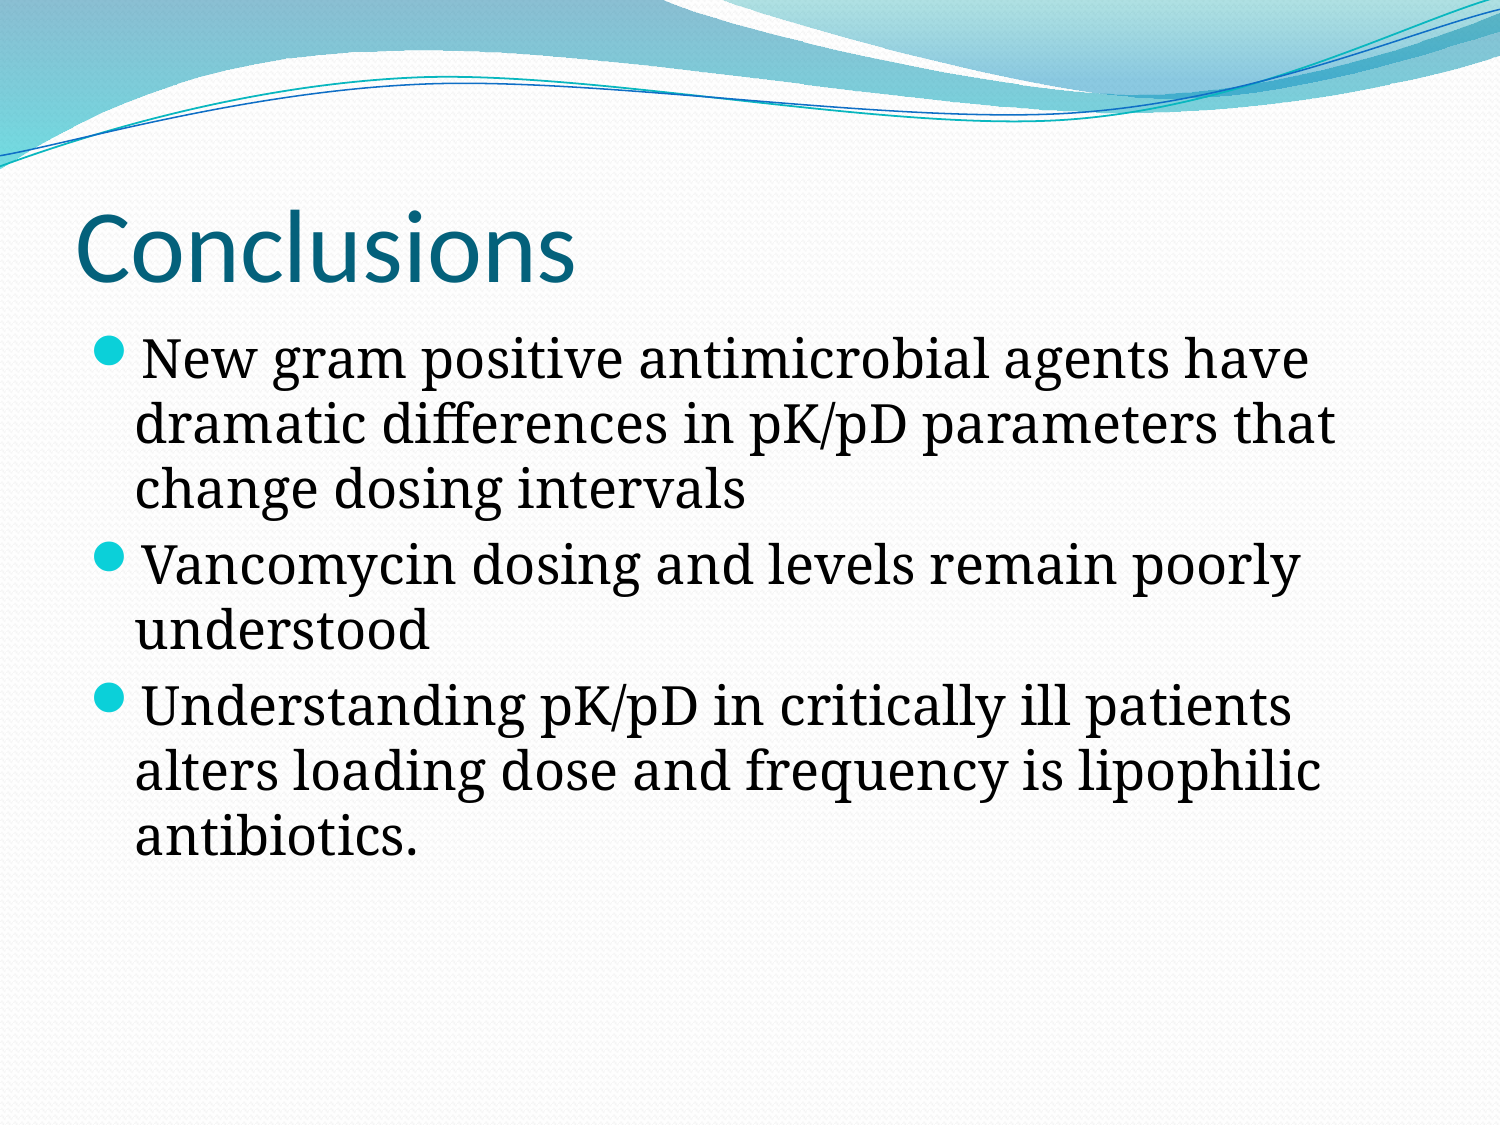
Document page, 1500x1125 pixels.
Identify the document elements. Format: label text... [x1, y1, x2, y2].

title Conclusions [75, 115, 1425, 303]
list New gram positive antimicrobial agents have dramatic differences in pK/pD parameters that change dosing intervals Vancomycin dosing and levels remain poorly understood Understanding pK/pD in critically ill patients alters loading dose and frequency is lipophilic antibiotics. [75, 317, 1425, 1038]
